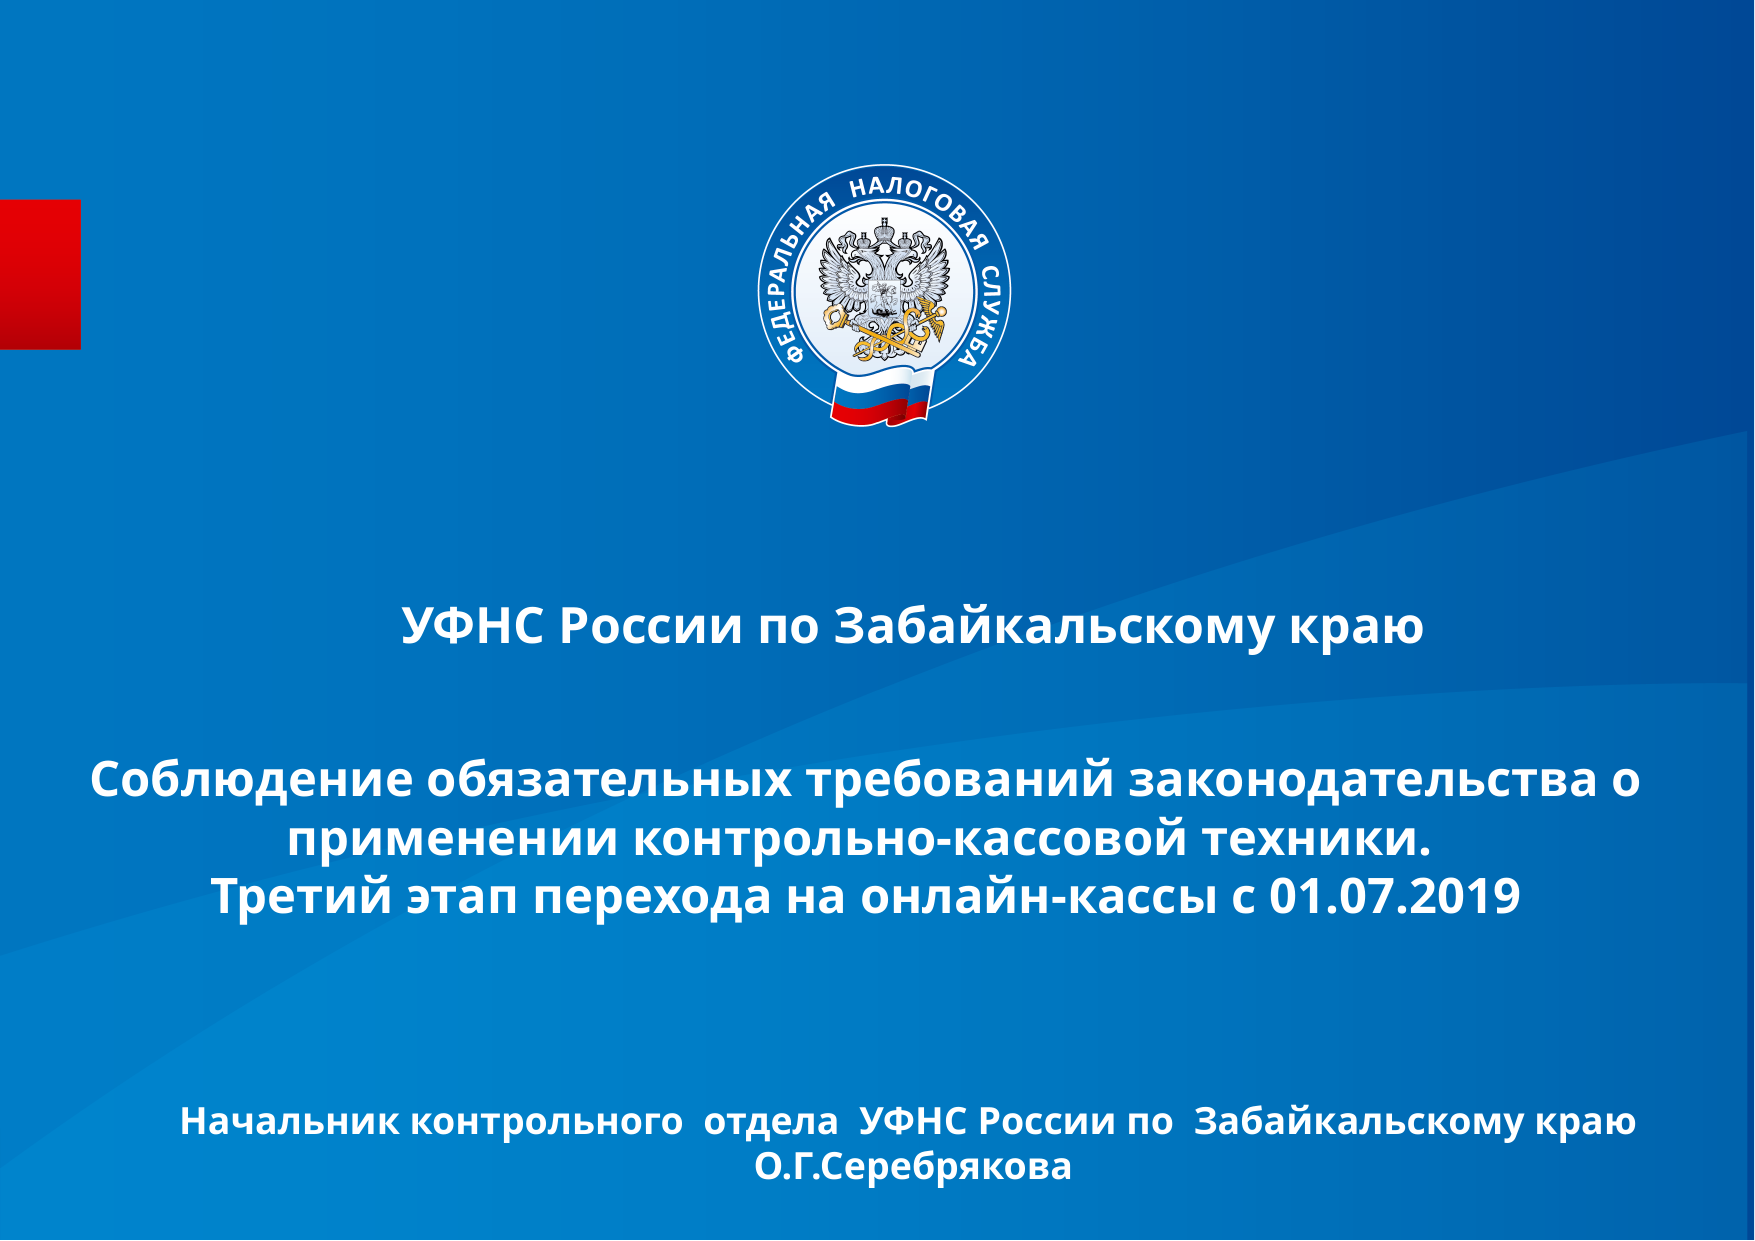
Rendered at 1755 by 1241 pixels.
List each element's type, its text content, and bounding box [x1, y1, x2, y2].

text_box Начальник контрольного отдела УФНС России по Забайкальскому краю О.Г.Серебрякова [164, 1089, 1663, 1195]
picture [0, 0, 1755, 1240]
text_box [167, 466, 1659, 733]
title Соблюдение обязательных требований законодательства о применении контрольно-кассовой техники. Третий этап перехода на онлайн-кассы с 01.07.2019 [73, 702, 1660, 969]
text_box УФНС России по Забайкальскому краю [386, 585, 1441, 661]
